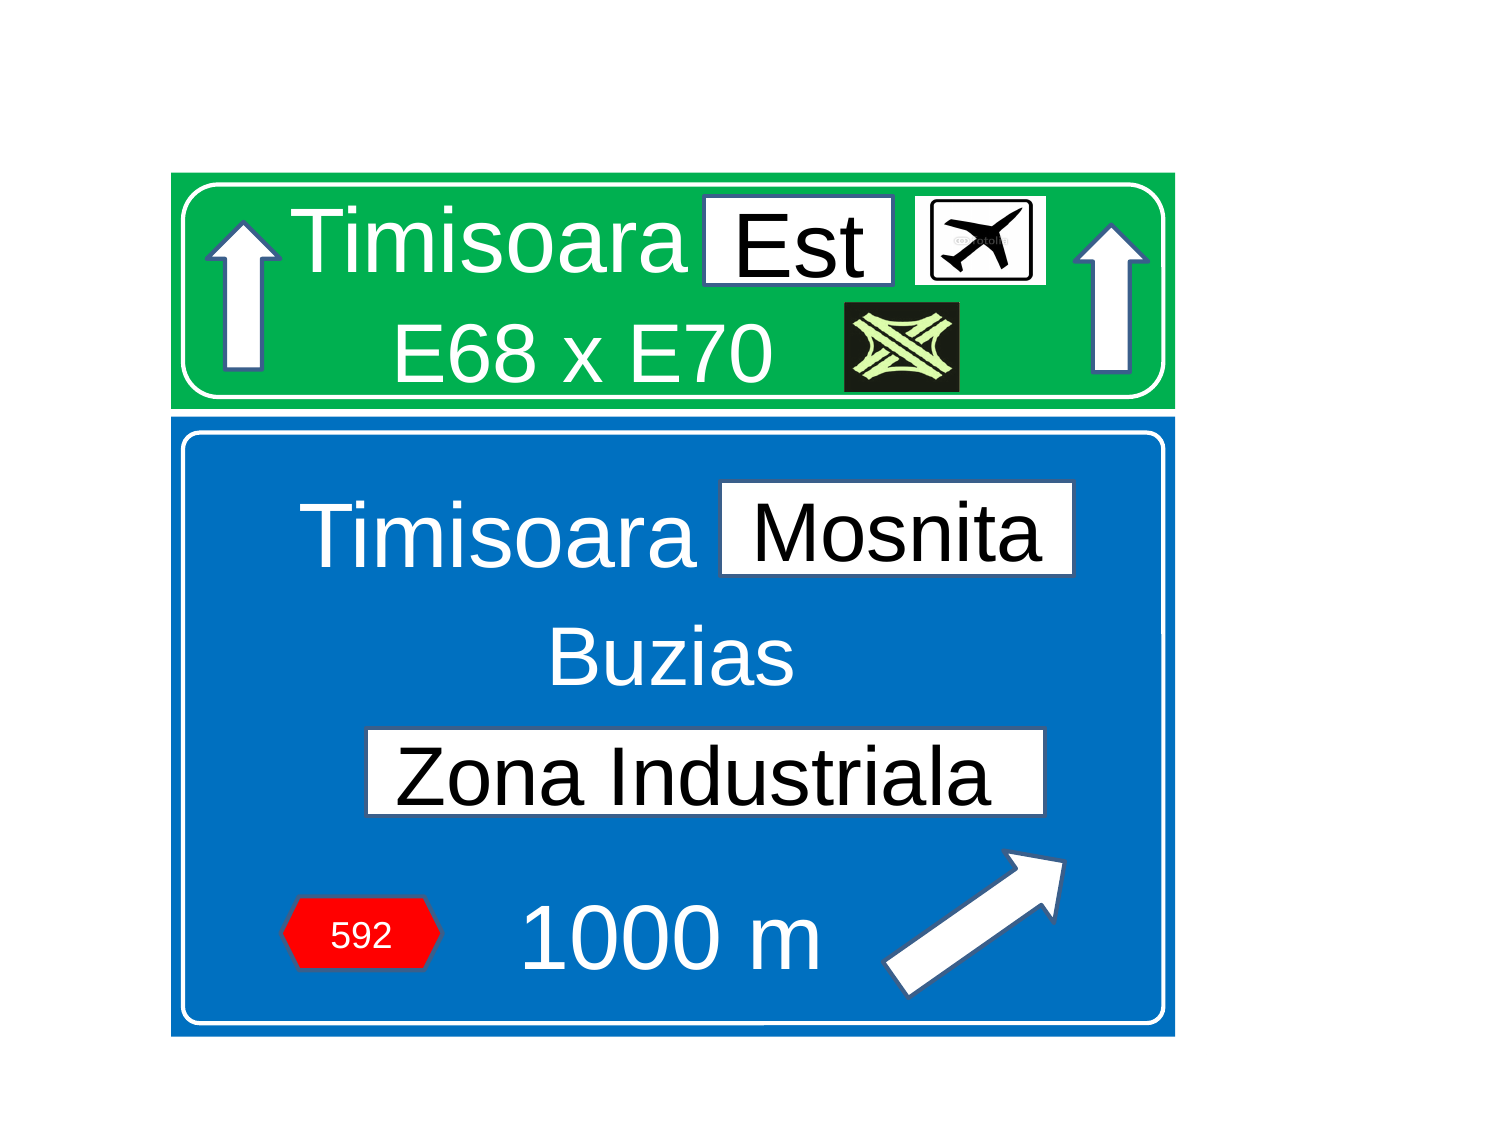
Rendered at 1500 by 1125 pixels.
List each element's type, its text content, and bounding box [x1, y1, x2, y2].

subtitle Timisoara Mosnita Buzias 1000 m [171, 416, 1176, 1037]
text_box [180, 430, 1166, 1026]
text_box [180, 182, 1166, 400]
picture [843, 302, 960, 392]
title Timisoara Est E68 x E70 [171, 172, 1176, 409]
picture [915, 196, 1046, 286]
